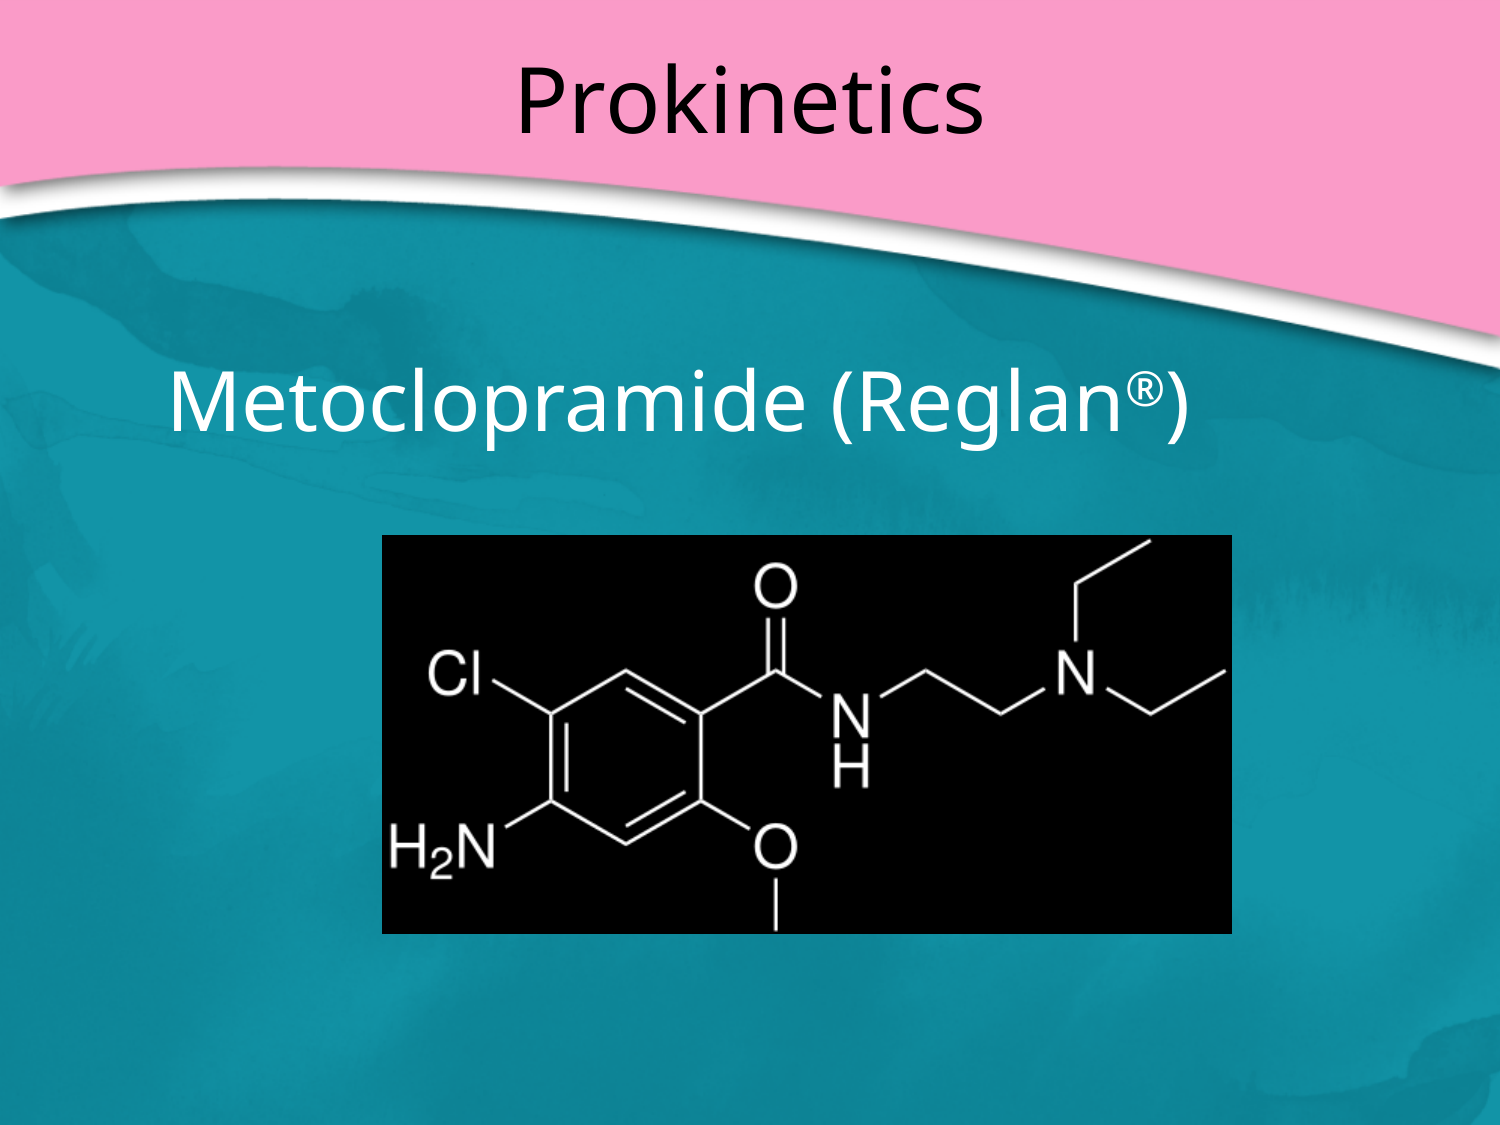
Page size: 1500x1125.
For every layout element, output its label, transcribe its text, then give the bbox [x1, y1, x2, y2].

title Prokinetics [75, 2, 1425, 191]
picture [0, 0, 1500, 1125]
text_box Metoclopramide (Reglan®) [99, 341, 1257, 456]
